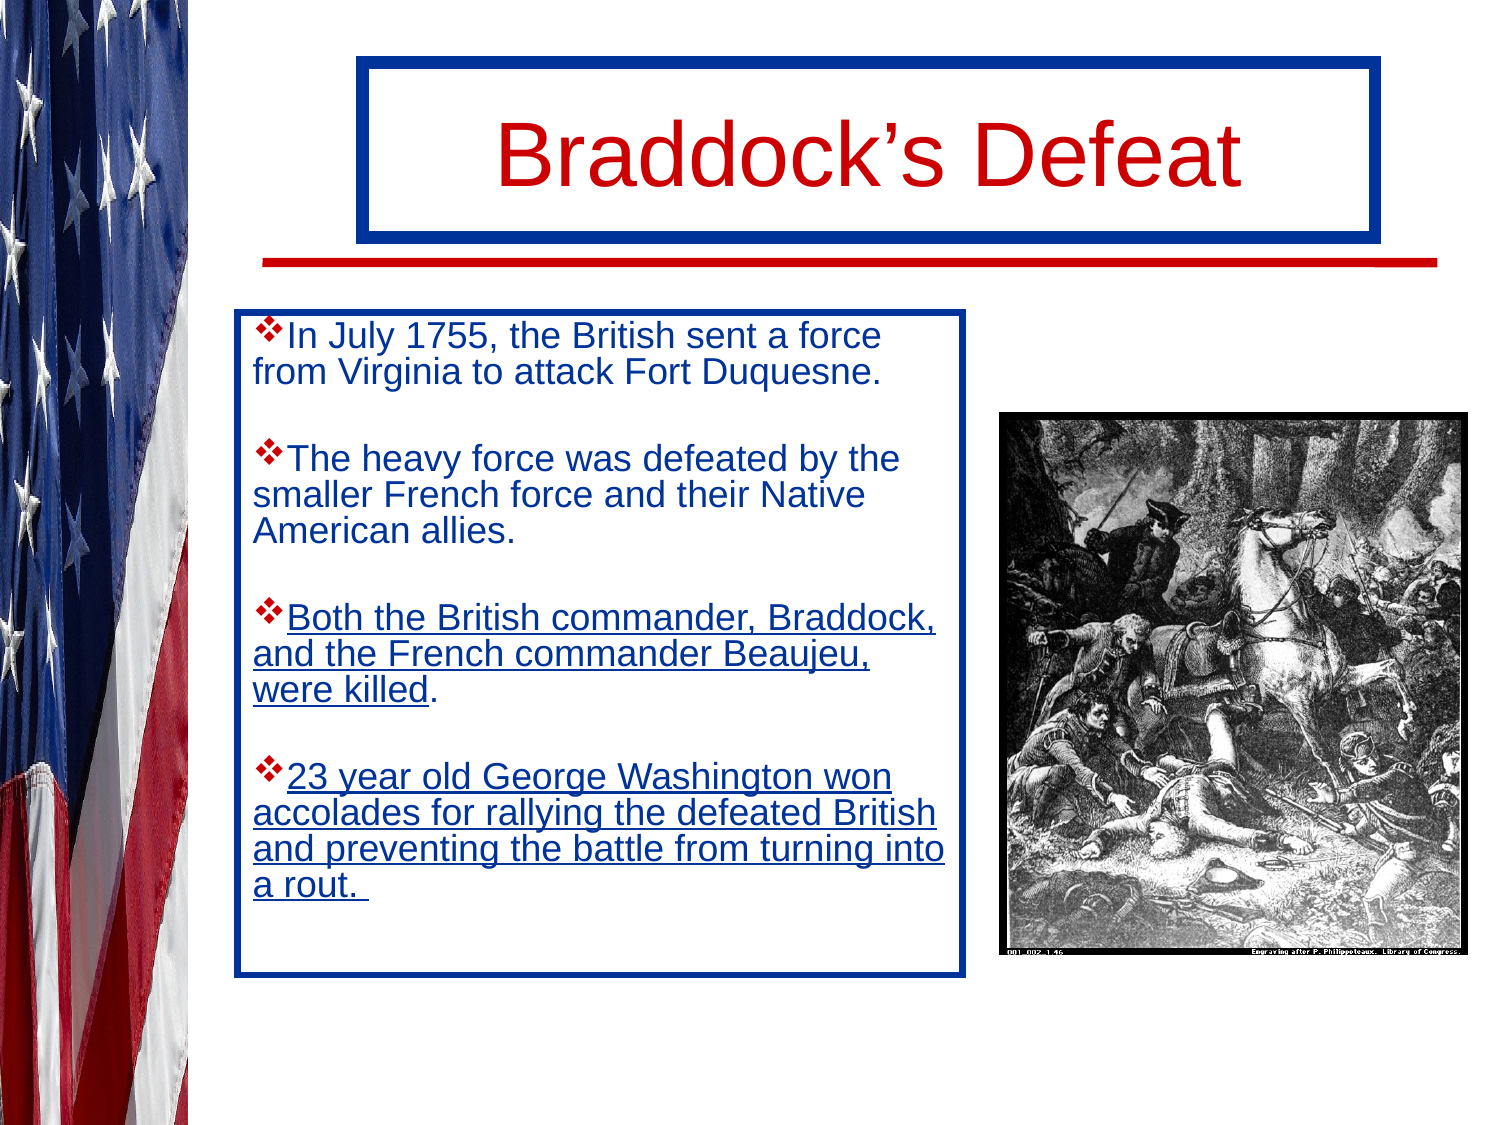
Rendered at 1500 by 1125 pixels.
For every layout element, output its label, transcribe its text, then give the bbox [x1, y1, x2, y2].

subtitle In July 1755, the British sent a force from Virginia to attack Fort Duquesne. The heavy force was defeated by the smaller French force and their Native American allies. Both the British commander, Braddock, and the French commander Beaujeu, were killed. 23 year old George Washington won accolades for rallying the defeated British and preventing the battle from turning into a rout. [237, 312, 963, 975]
picture [999, 412, 1468, 956]
title Braddock’s Defeat [362, 62, 1375, 238]
picture [0, 0, 188, 1125]
